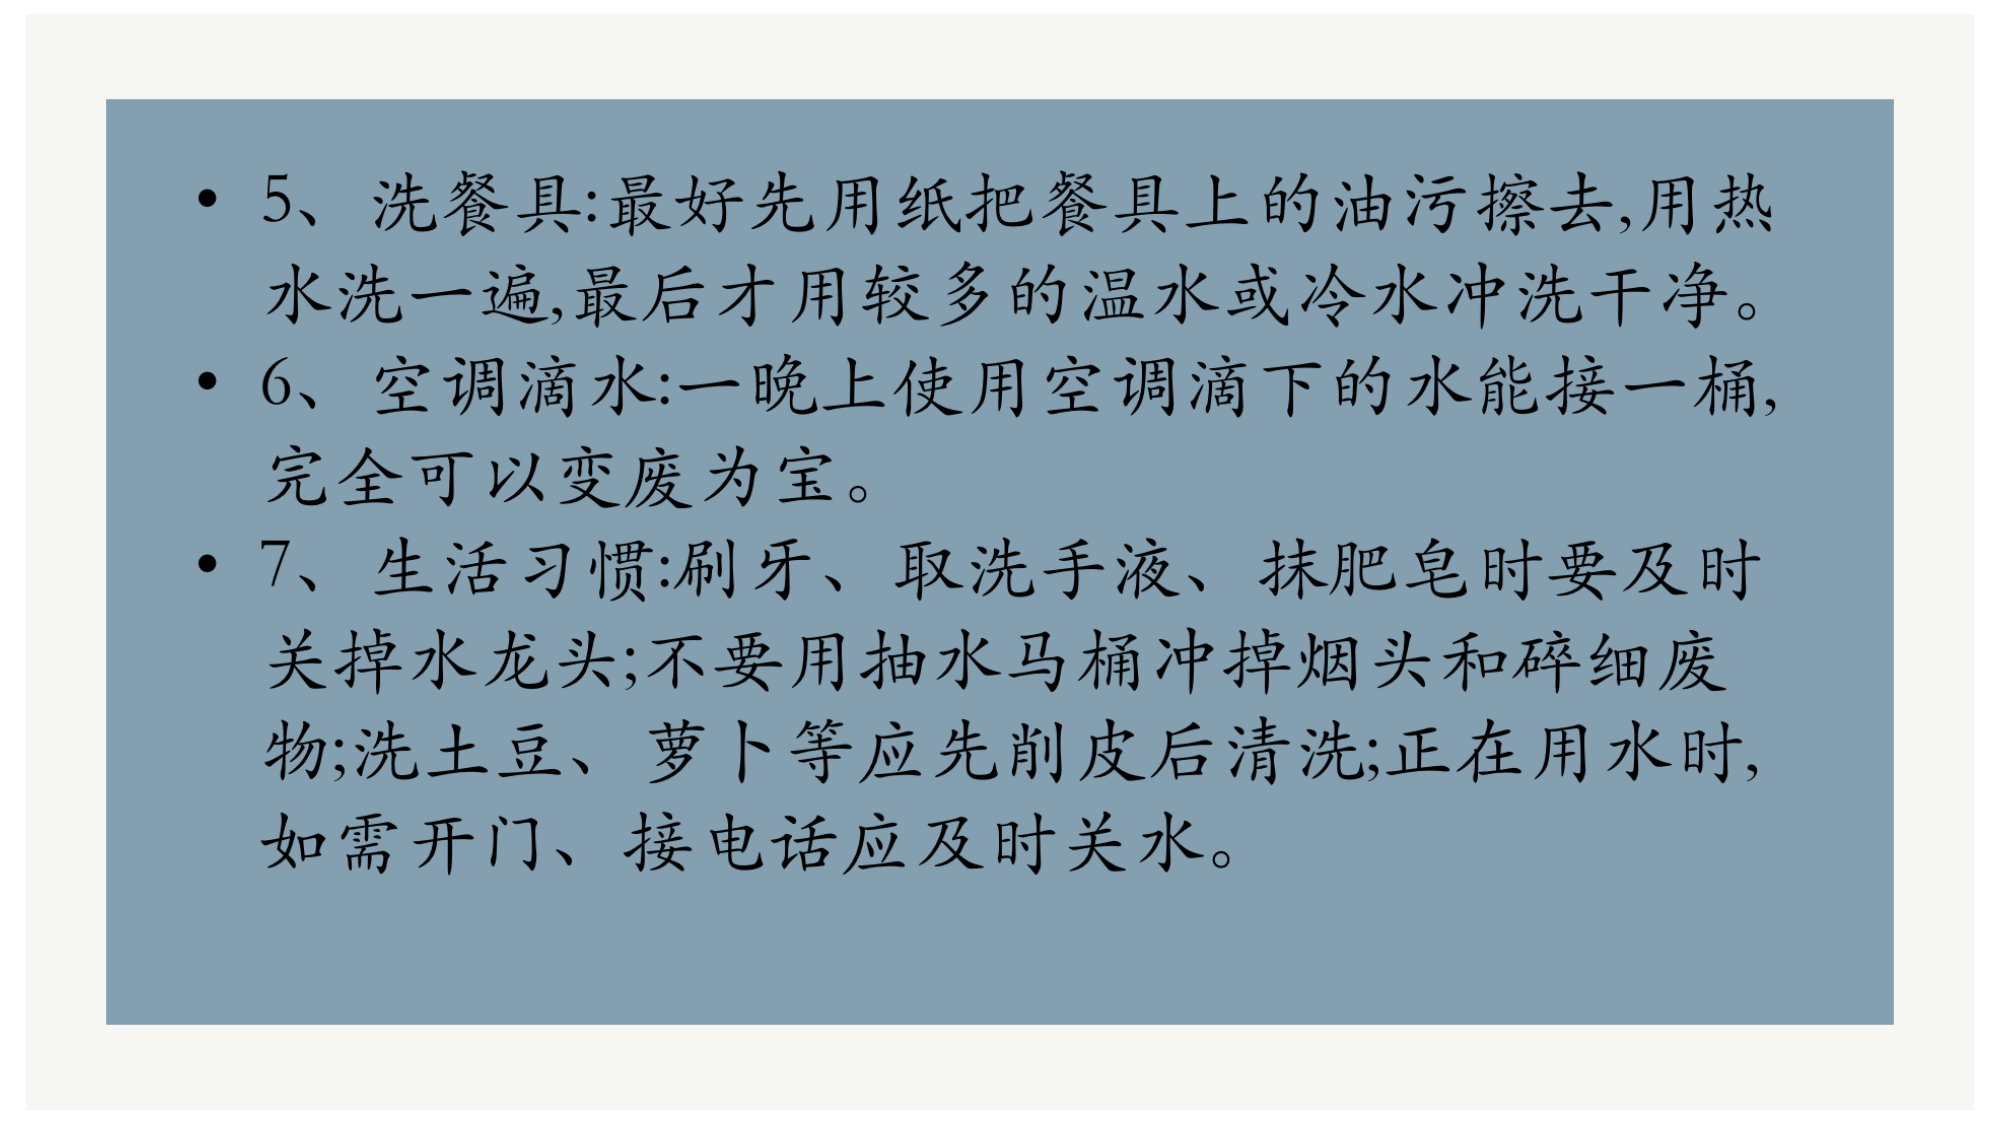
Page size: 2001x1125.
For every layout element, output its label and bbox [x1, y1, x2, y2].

list [26, 14, 1974, 1110]
